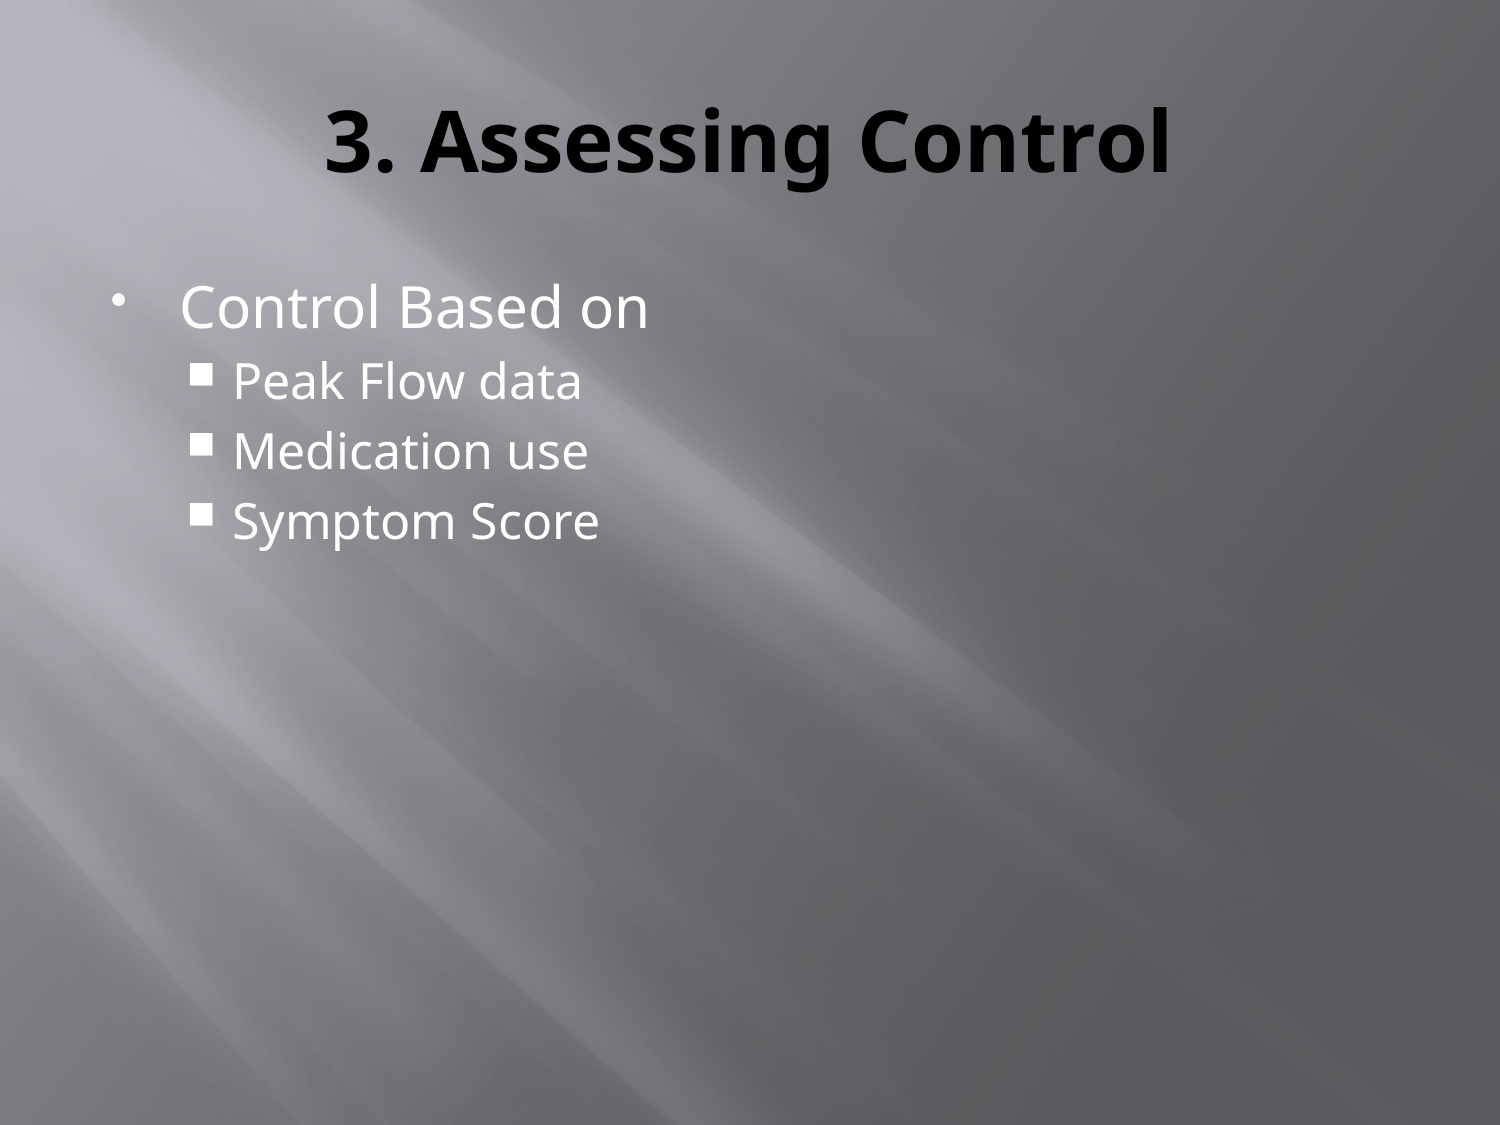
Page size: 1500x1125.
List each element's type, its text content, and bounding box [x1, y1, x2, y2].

list Control Based on Peak Flow data Medication use Symptom Score [75, 262, 1425, 1035]
title 3. Assessing Control [75, 45, 1425, 233]
